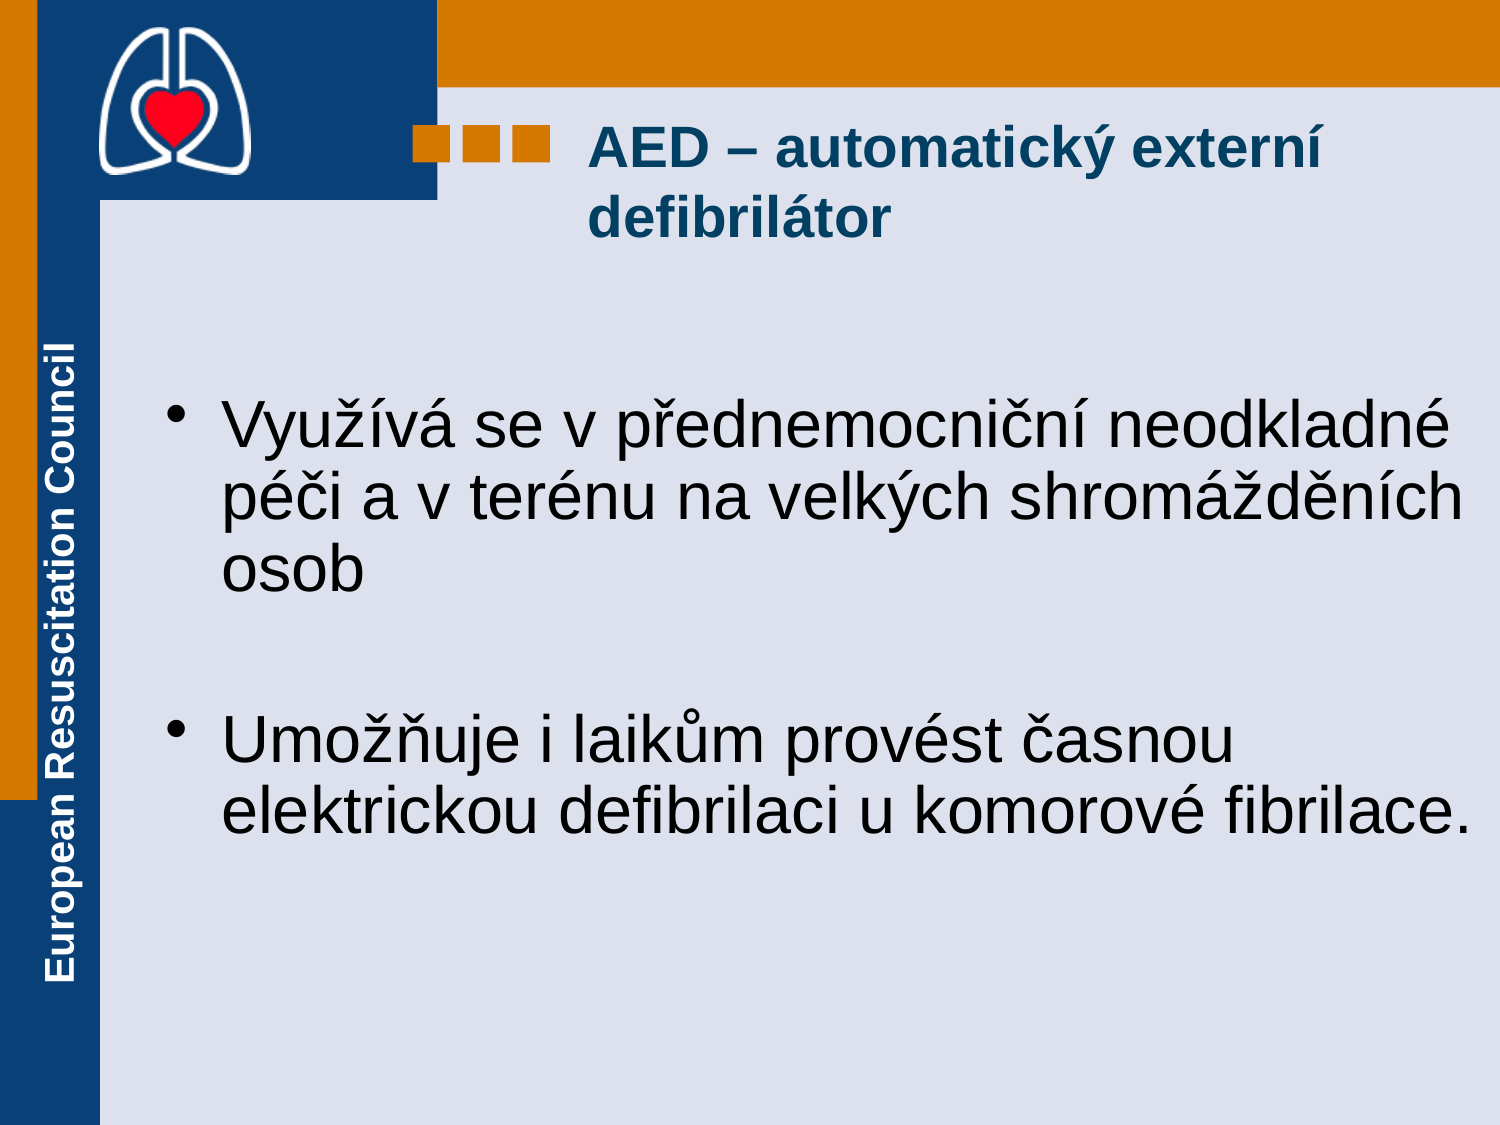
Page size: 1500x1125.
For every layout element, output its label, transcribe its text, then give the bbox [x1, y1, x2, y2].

picture [99, 27, 251, 175]
list Využívá se v přednemocniční neodkladné péči a v terénu na velkých shromážděních osob Umožňuje i laikům provést časnou elektrickou defibrilaci u komorové fibrilace. [150, 382, 1500, 1125]
title AED – automatický externí defibrilátor [572, 101, 1500, 183]
